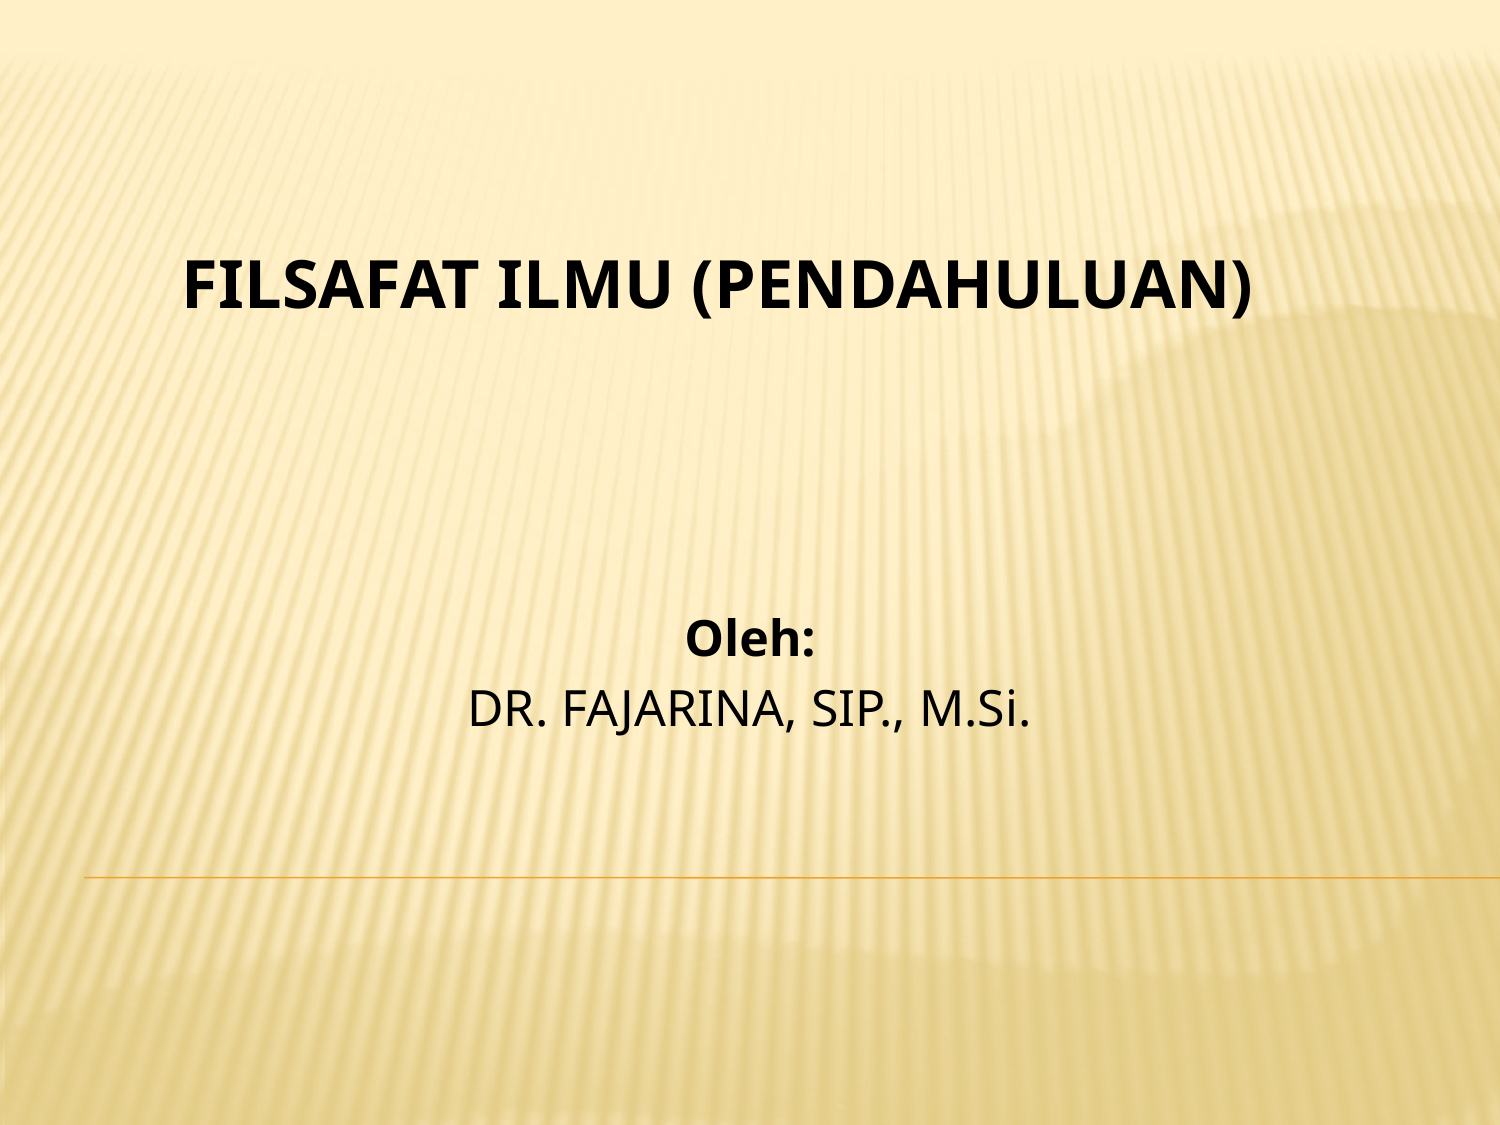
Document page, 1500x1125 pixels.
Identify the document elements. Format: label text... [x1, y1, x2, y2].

subtitle Oleh: DR. FAJARINA, SIP., M.Si. [89, 562, 1411, 786]
title FILSAFAT ILMU (PENDAHULUAN) [82, 234, 1372, 481]
